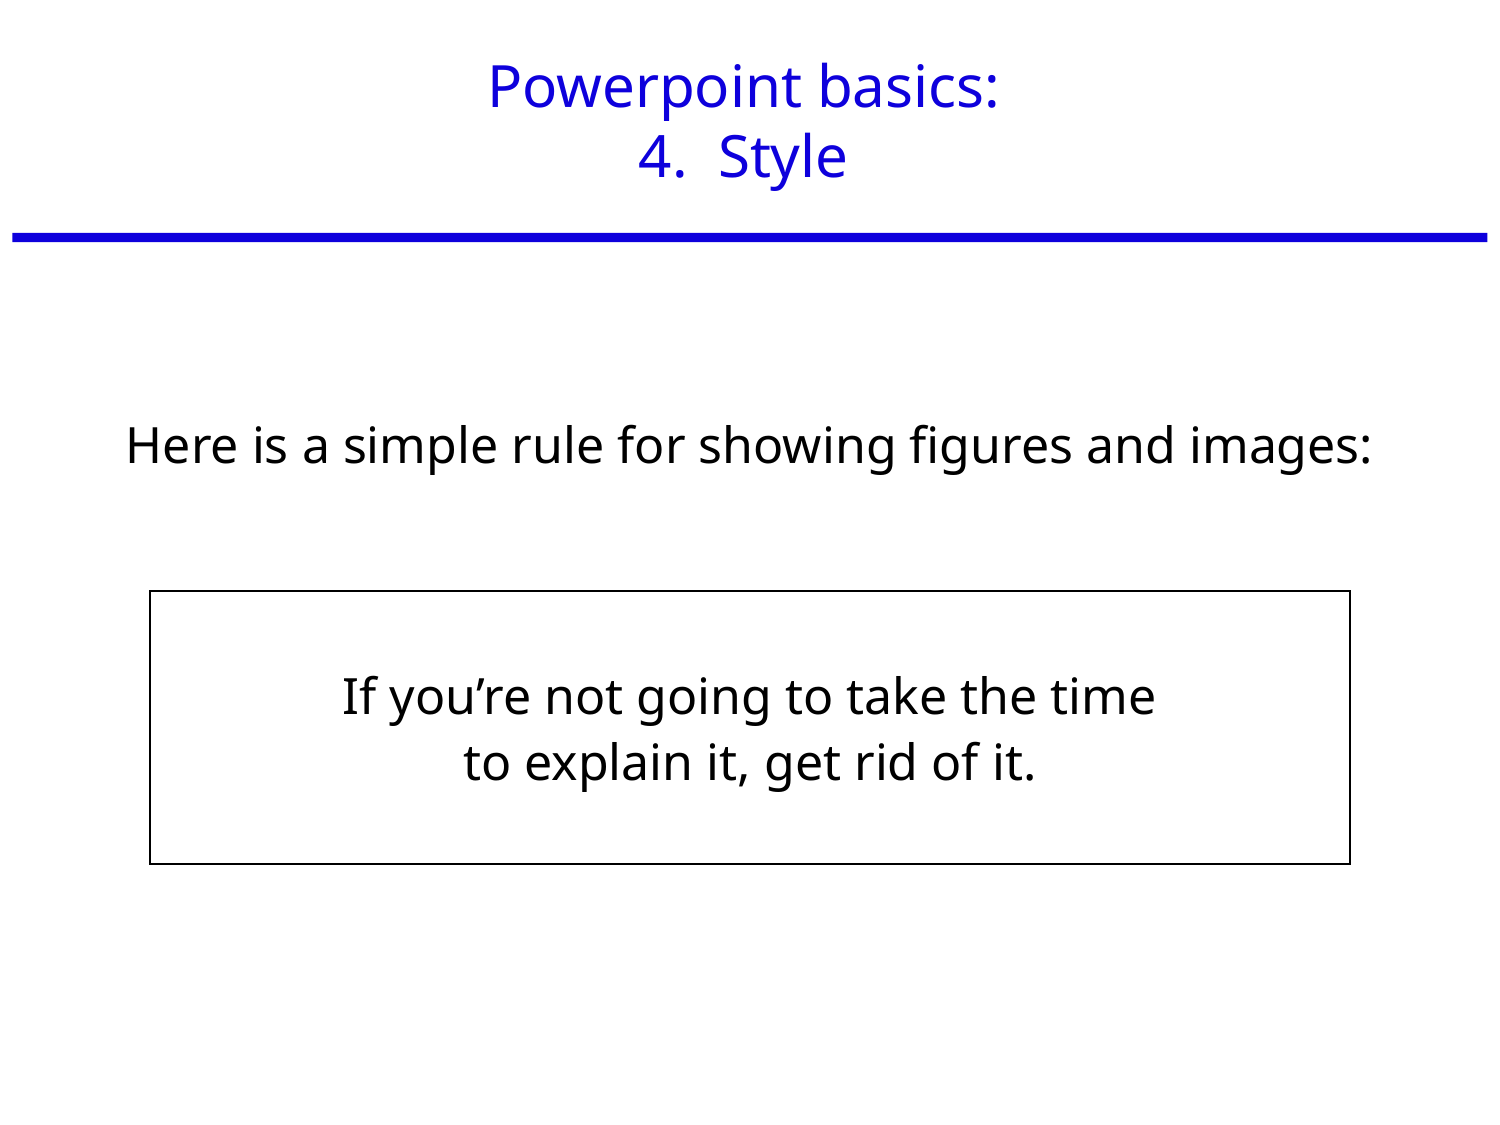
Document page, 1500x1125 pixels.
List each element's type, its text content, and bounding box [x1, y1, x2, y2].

text_box Here is a simple rule for showing figures and images: [99, 399, 1400, 481]
text_box If you’re not going to take the time to explain it, get rid of it. [149, 591, 1350, 864]
title Powerpoint basics: 4. Style [50, 24, 1438, 213]
